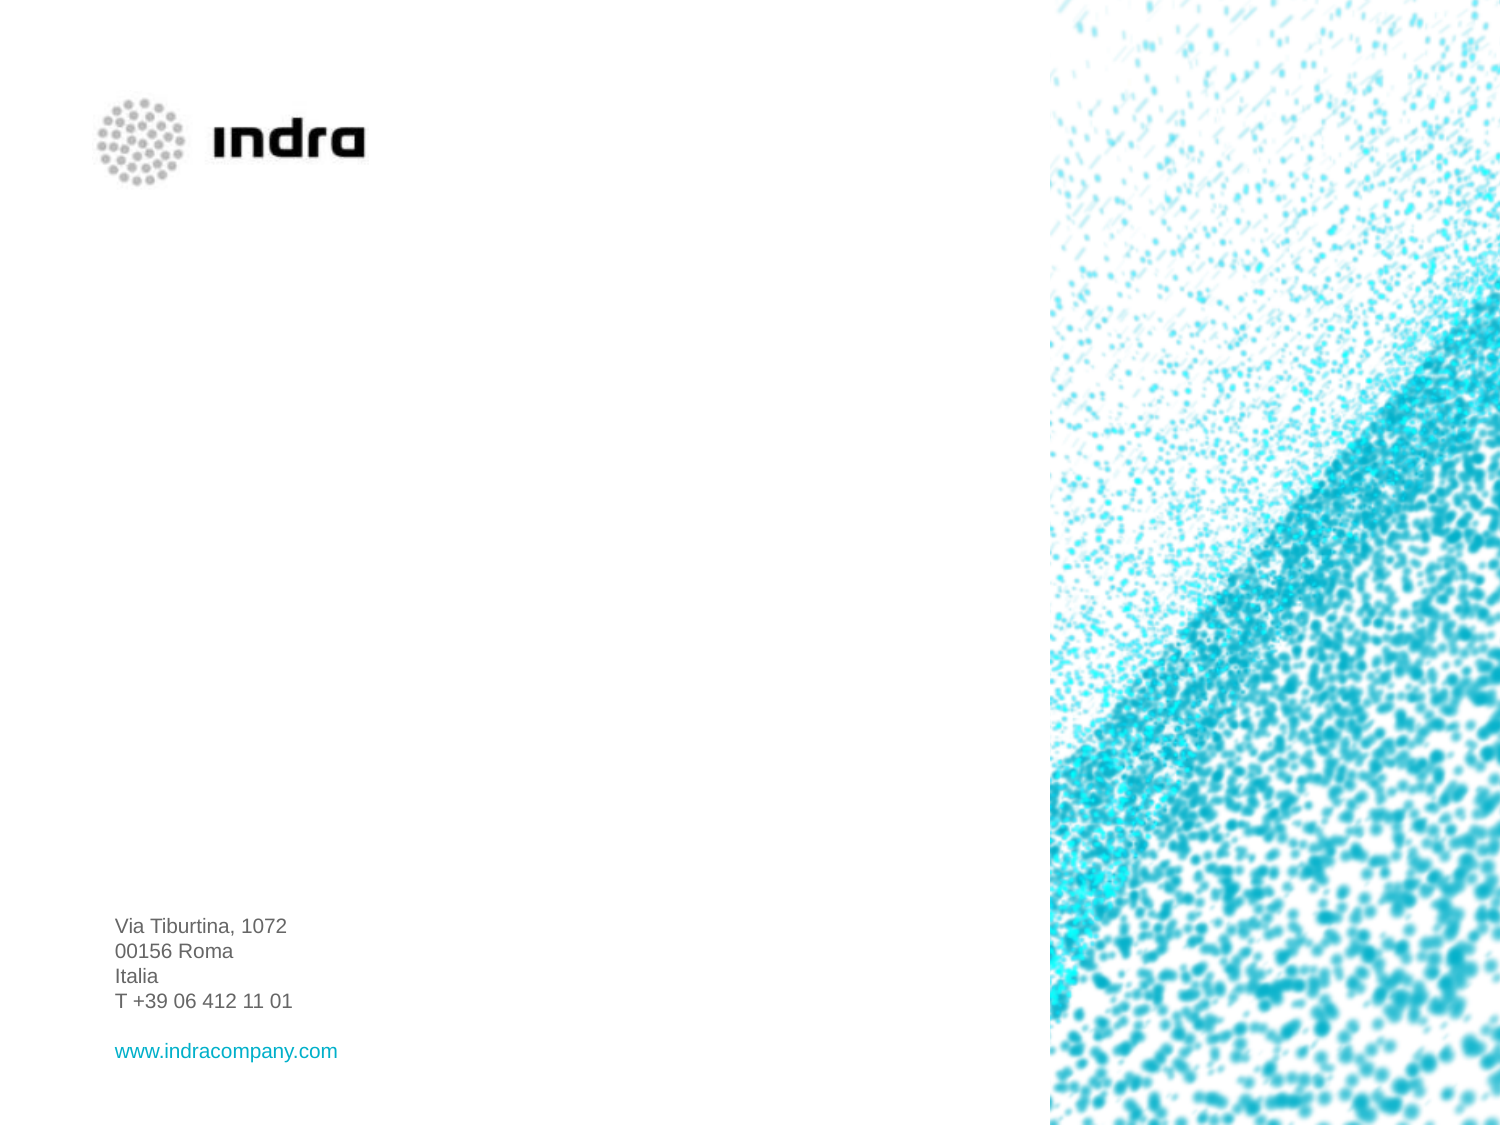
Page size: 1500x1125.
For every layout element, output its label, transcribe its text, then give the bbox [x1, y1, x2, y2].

picture [92, 90, 369, 193]
picture [1050, 0, 1500, 1125]
text_box Via Tiburtina, 1072 00156 Roma Italia T +39 06 412 11 01 www.indracompany.com [100, 692, 787, 1071]
